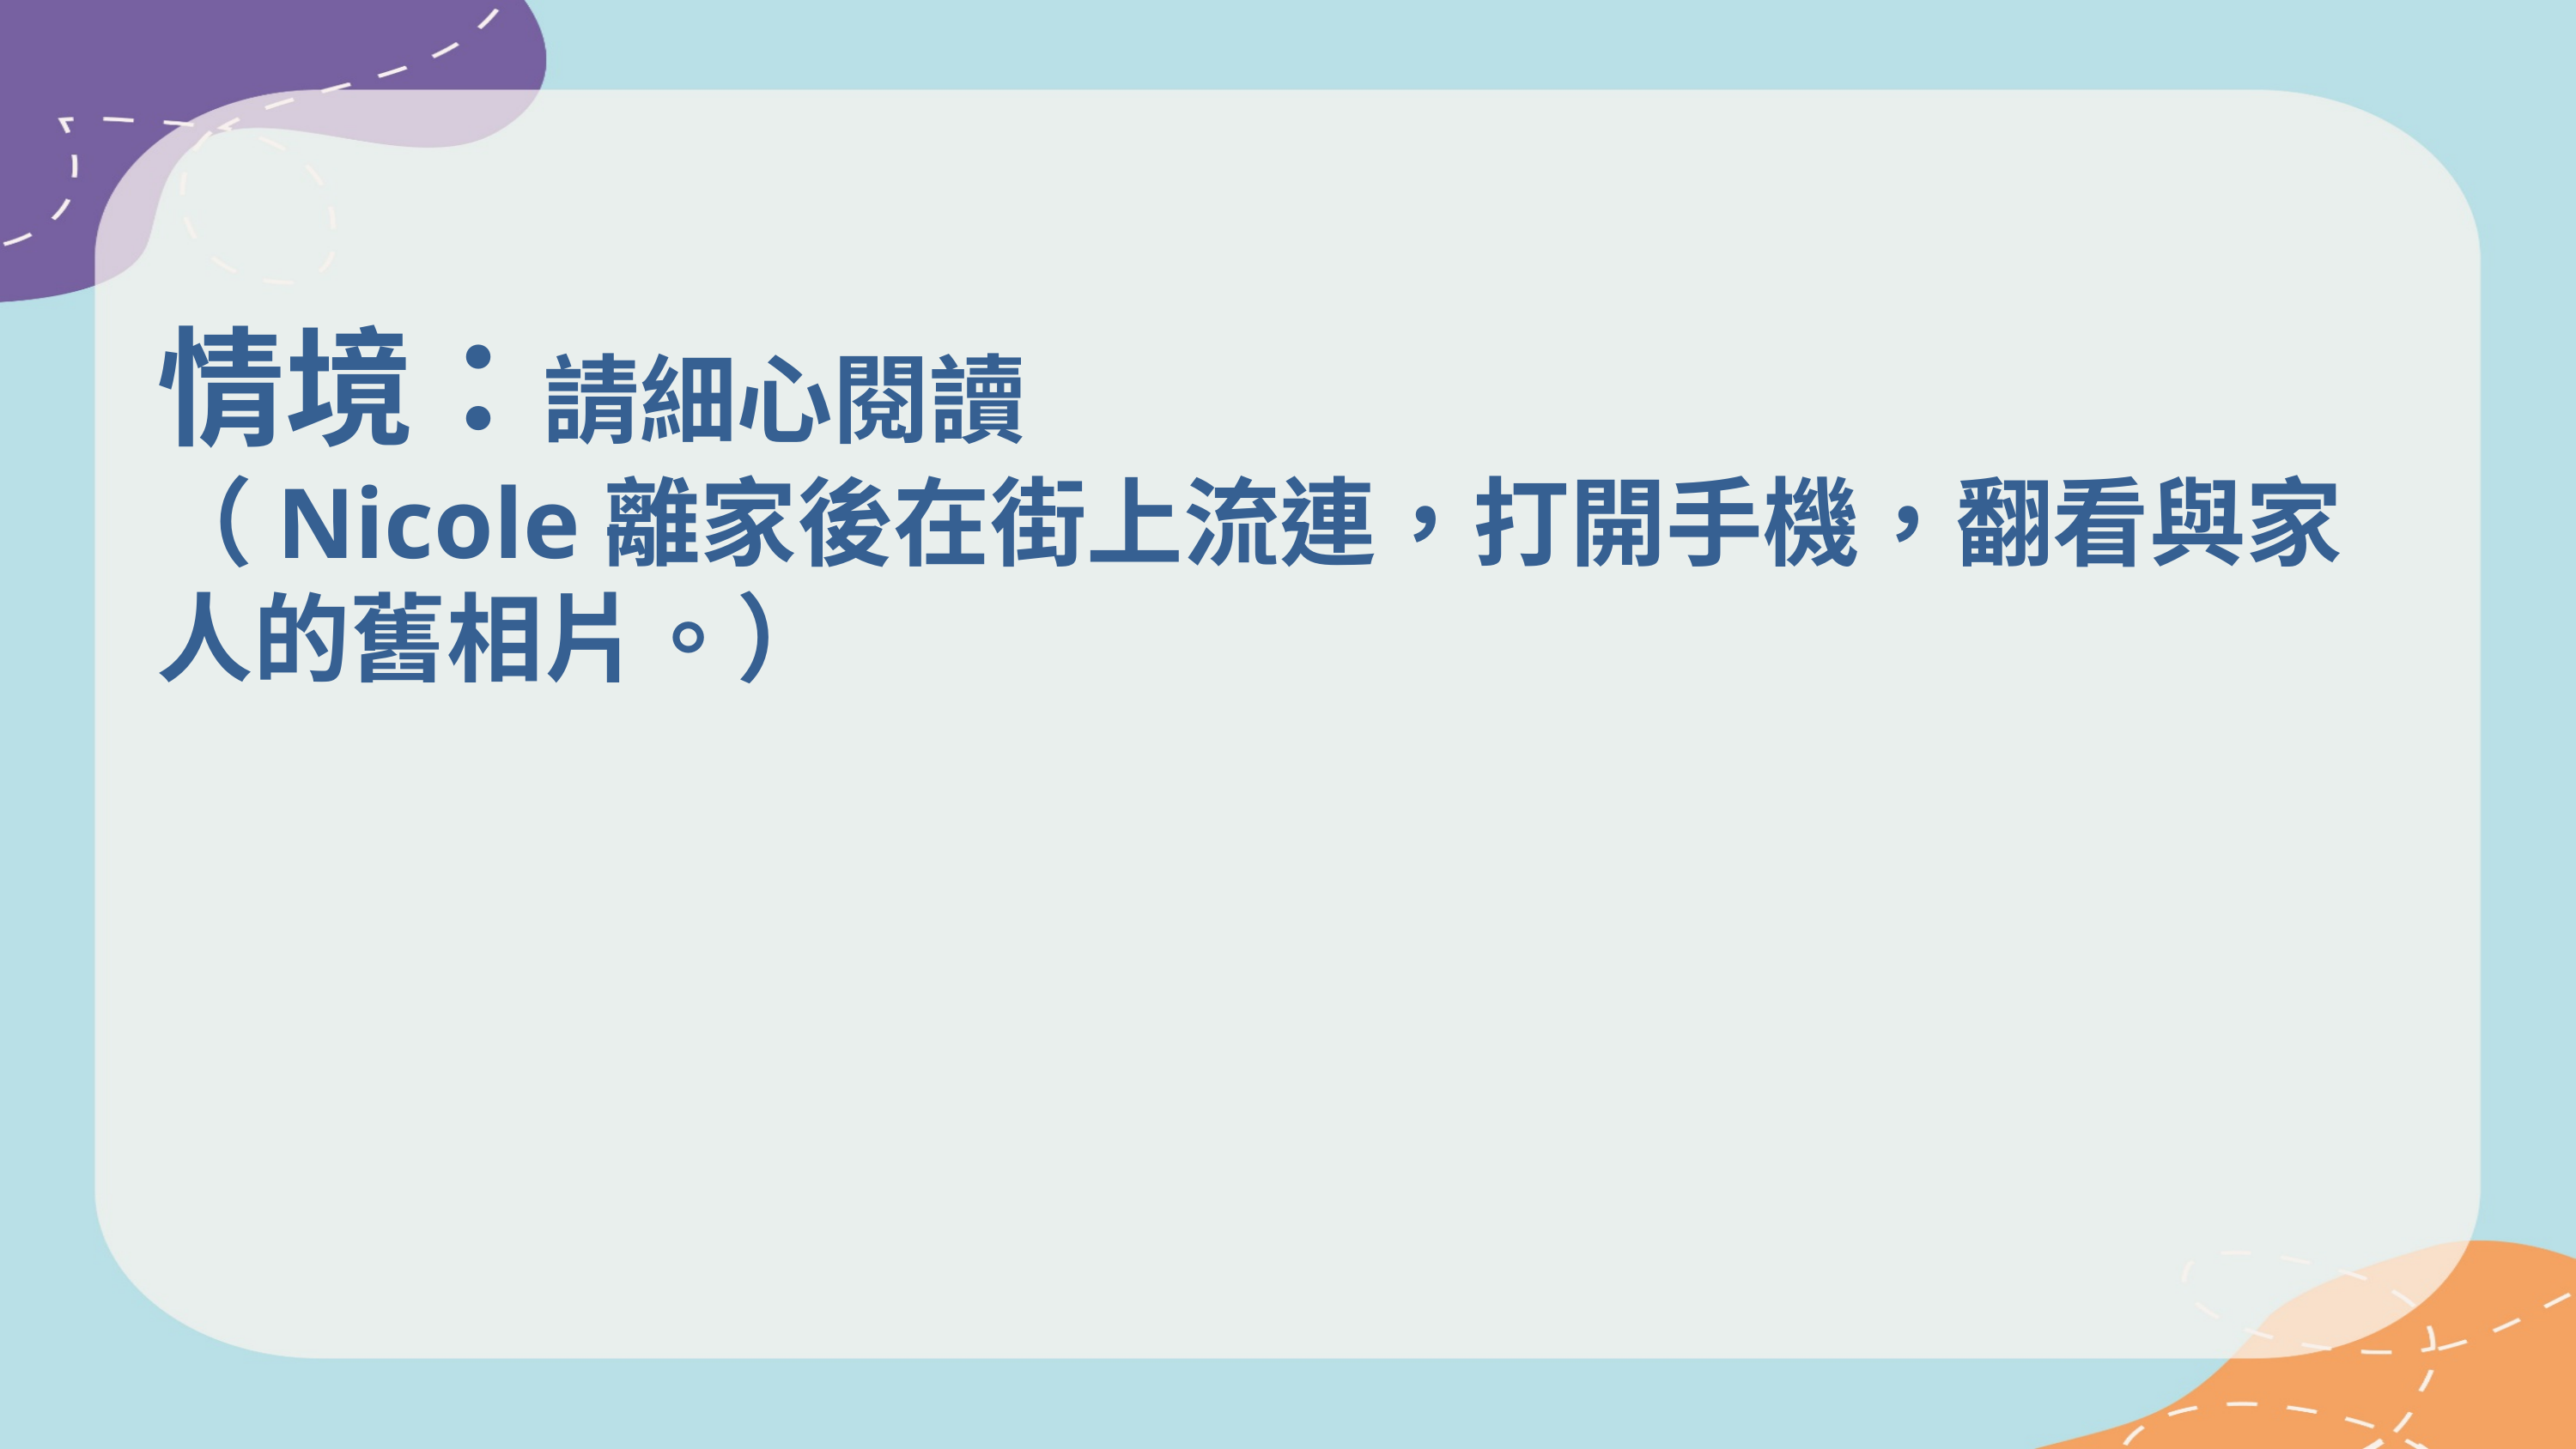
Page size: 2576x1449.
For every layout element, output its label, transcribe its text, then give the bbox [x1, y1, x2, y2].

picture [0, 0, 2576, 1449]
text_box 情境：請細心閱讀 （Nicole離家後在街上流連，打開手機，翻看與家人的舊相片。） [156, 306, 2399, 694]
